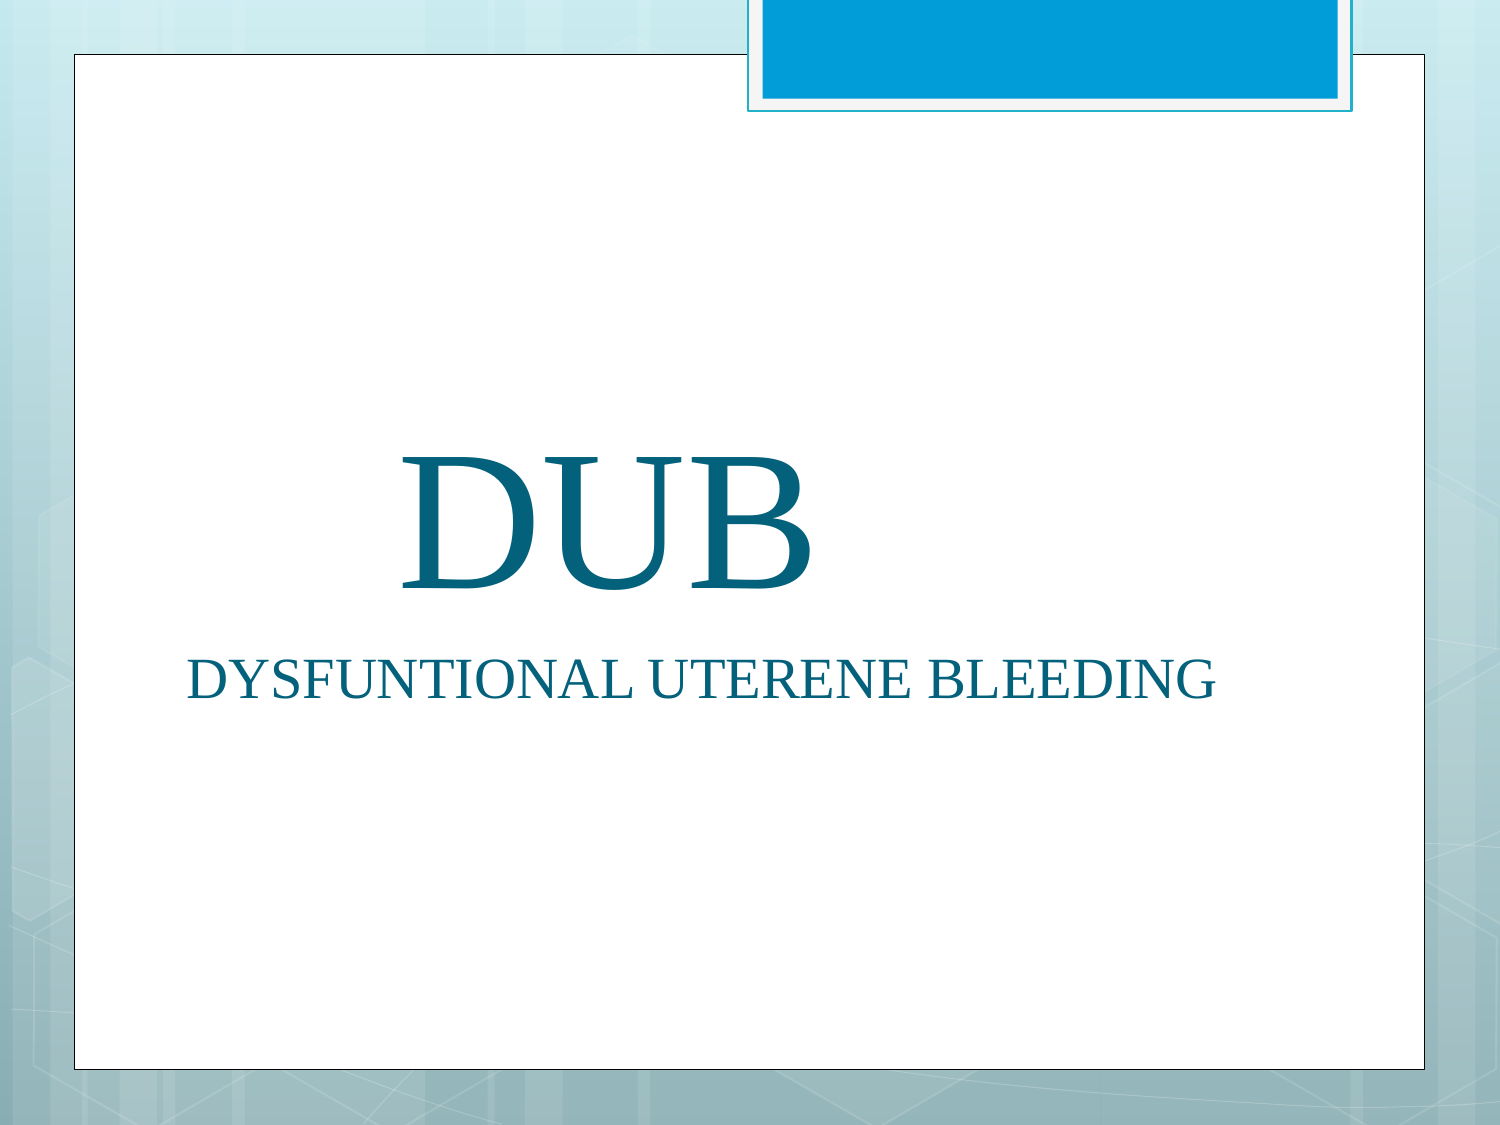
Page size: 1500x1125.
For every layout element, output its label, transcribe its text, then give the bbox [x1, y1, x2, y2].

list DUB DYSFUNTIONAL UTERENE BLEEDING [171, 381, 1283, 957]
